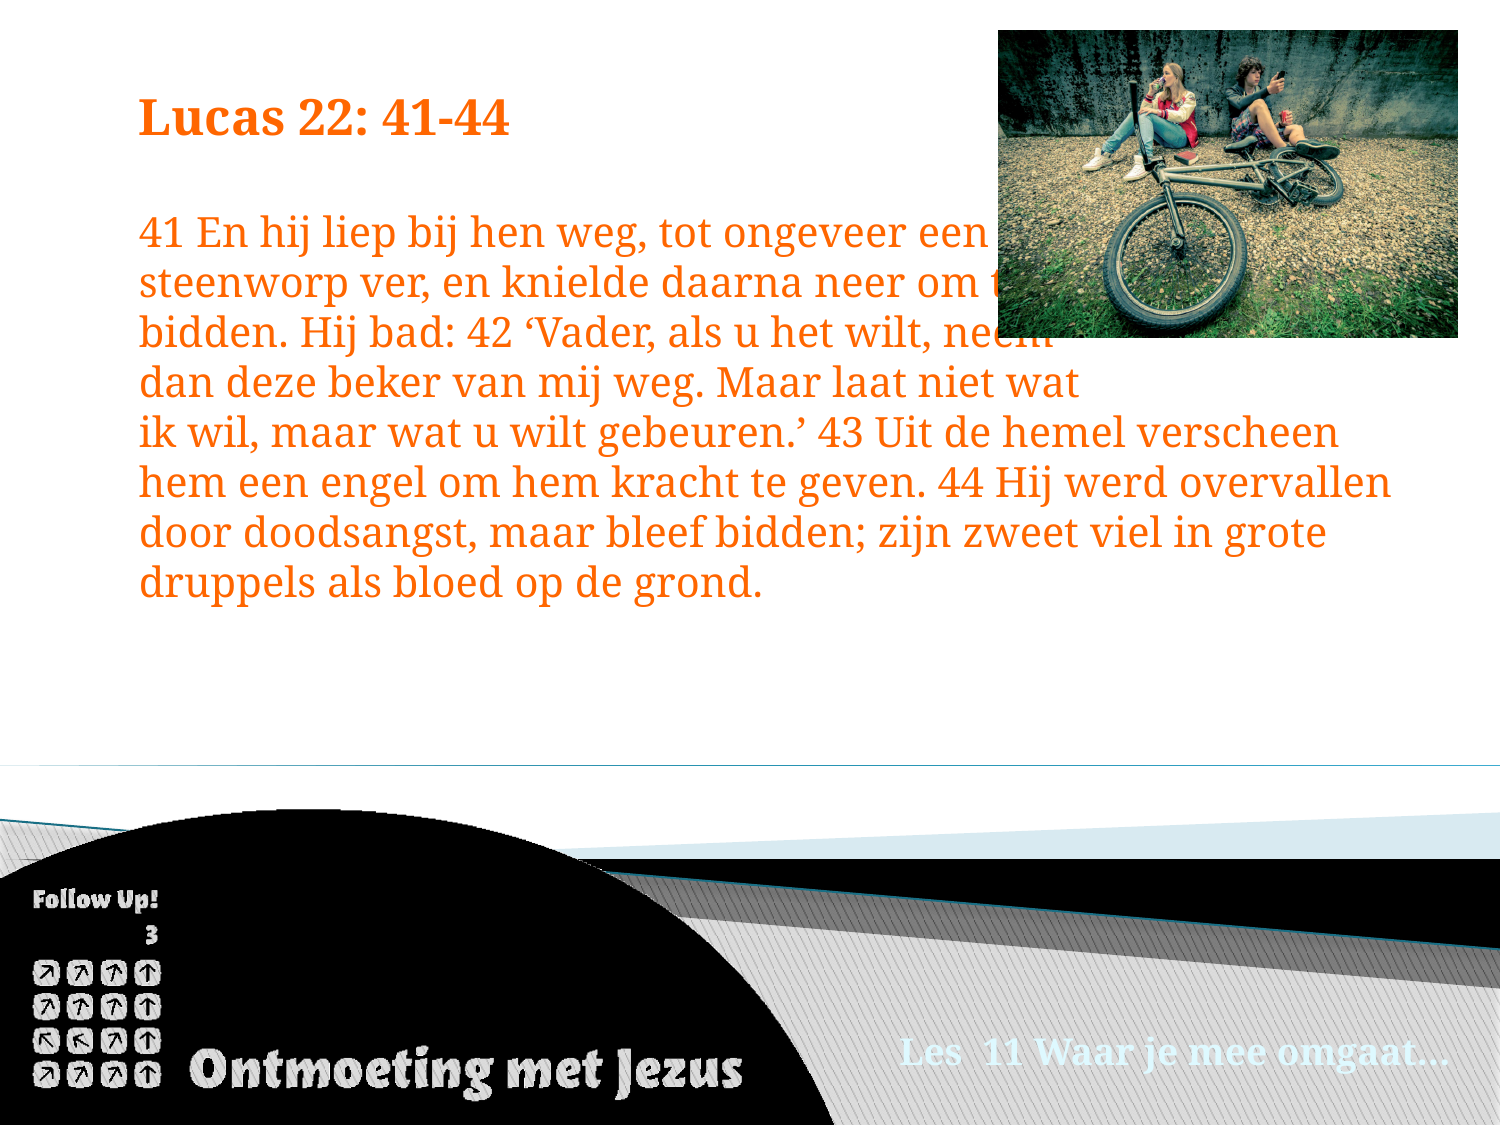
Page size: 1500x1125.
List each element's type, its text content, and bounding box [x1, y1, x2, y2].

text_box Lucas 22: 41-44 41 En hij liep bij hen weg, tot ongeveer een steenworp ver, en knielde daarna neer om te bidden. Hij bad: 42 ‘Vader, als u het wilt, neem dan deze beker van mij weg. Maar laat niet wat ik wil, maar wat u wilt gebeuren.’ 43 Uit de hemel verscheen hem een engel om hem kracht te geven. 44 Hij werd overvallen door doodsangst, maar bleef bidden; zijn zweet viel in grote druppels als bloed op de grond. [123, 78, 1412, 838]
title Les 11 Waar je mee omgaat… [857, 989, 1466, 1125]
picture [0, 798, 1500, 1125]
picture [997, 30, 1458, 338]
